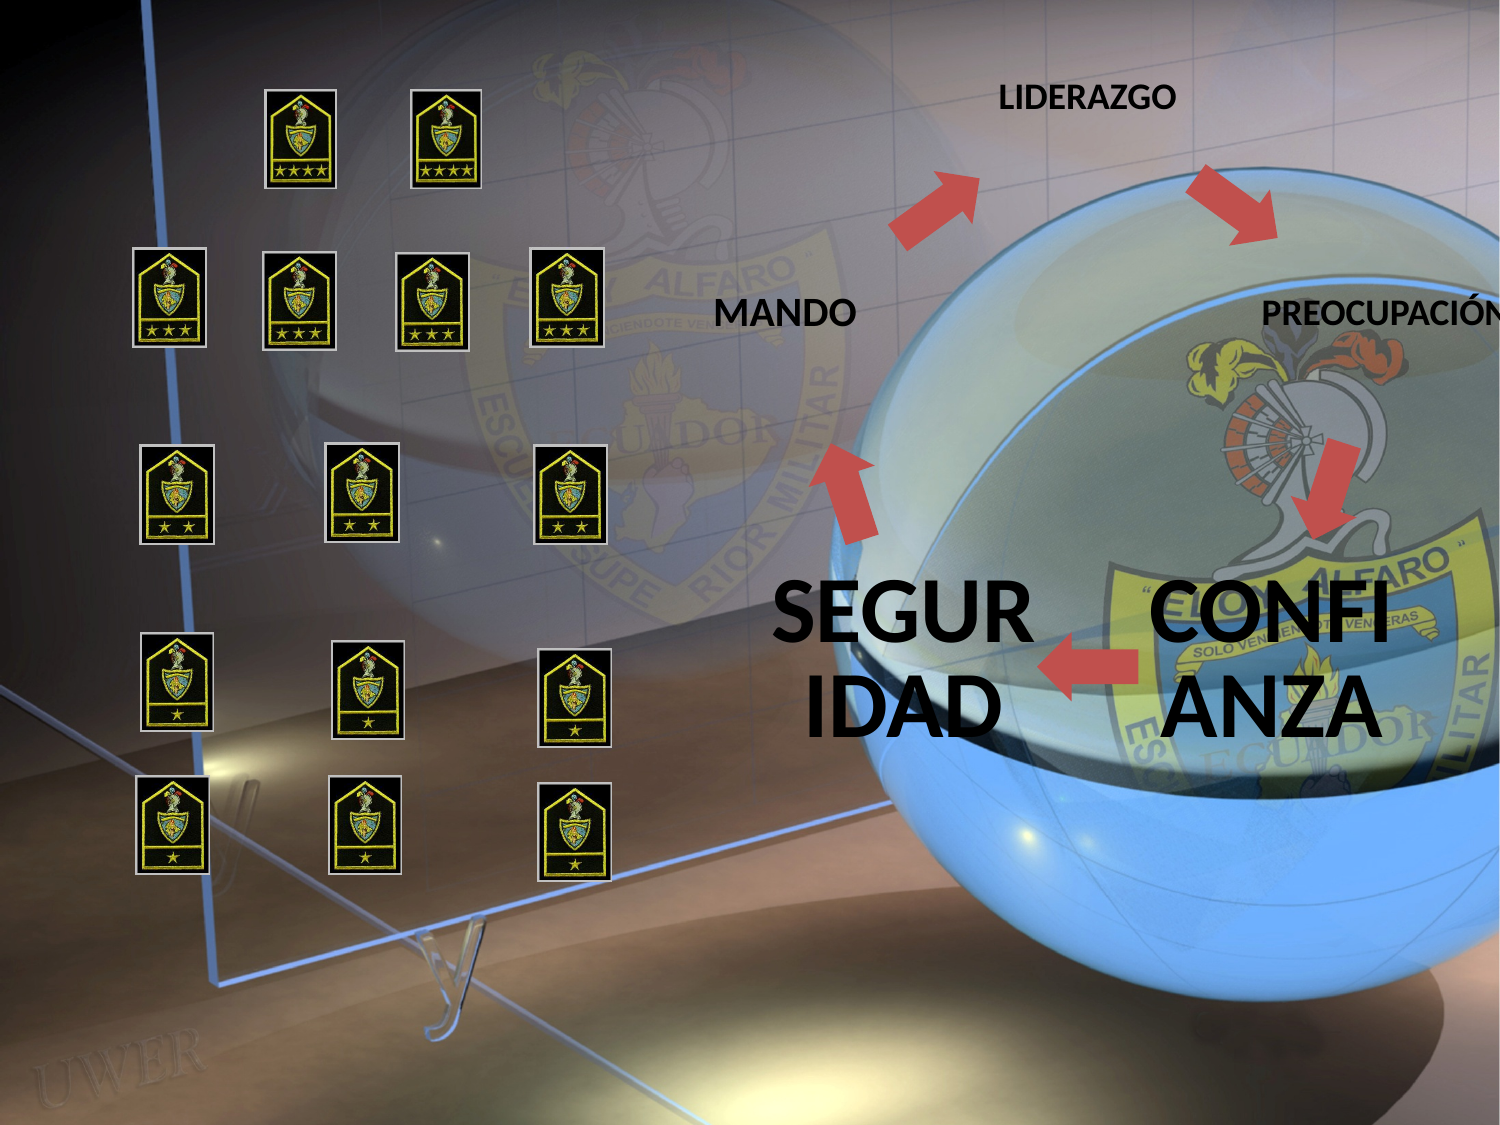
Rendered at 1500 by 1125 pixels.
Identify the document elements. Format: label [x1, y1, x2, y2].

picture [395, 251, 471, 353]
picture [536, 839, 612, 882]
picture [409, 89, 471, 190]
text_box [477, 0, 1500, 832]
picture [0, 0, 1500, 1125]
